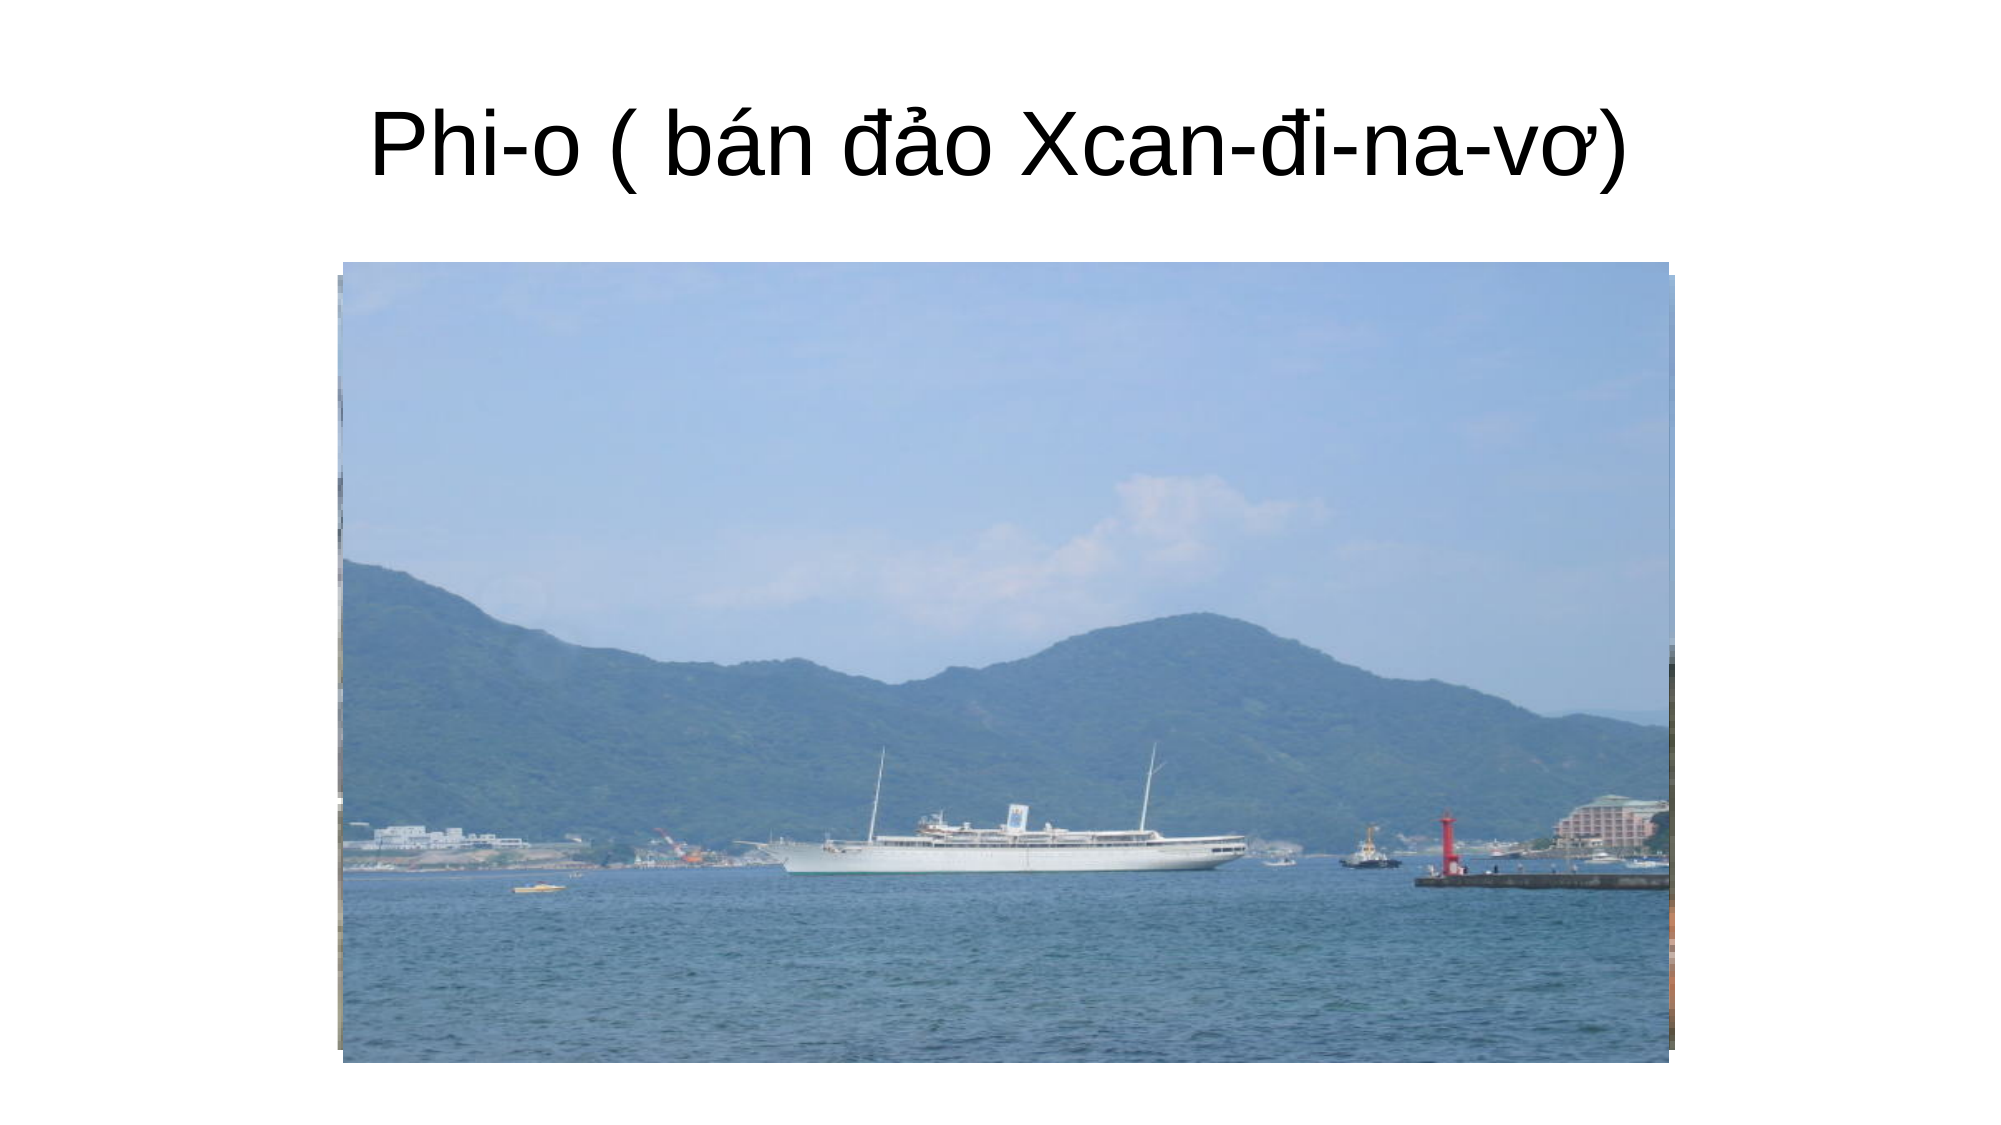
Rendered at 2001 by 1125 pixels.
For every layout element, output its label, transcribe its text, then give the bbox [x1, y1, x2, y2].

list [1669, 274, 1675, 1050]
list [337, 274, 343, 1050]
picture [343, 262, 1669, 1063]
title Phi-o ( bán đảo Xcan-đi-na-vơ) [99, 45, 1900, 233]
